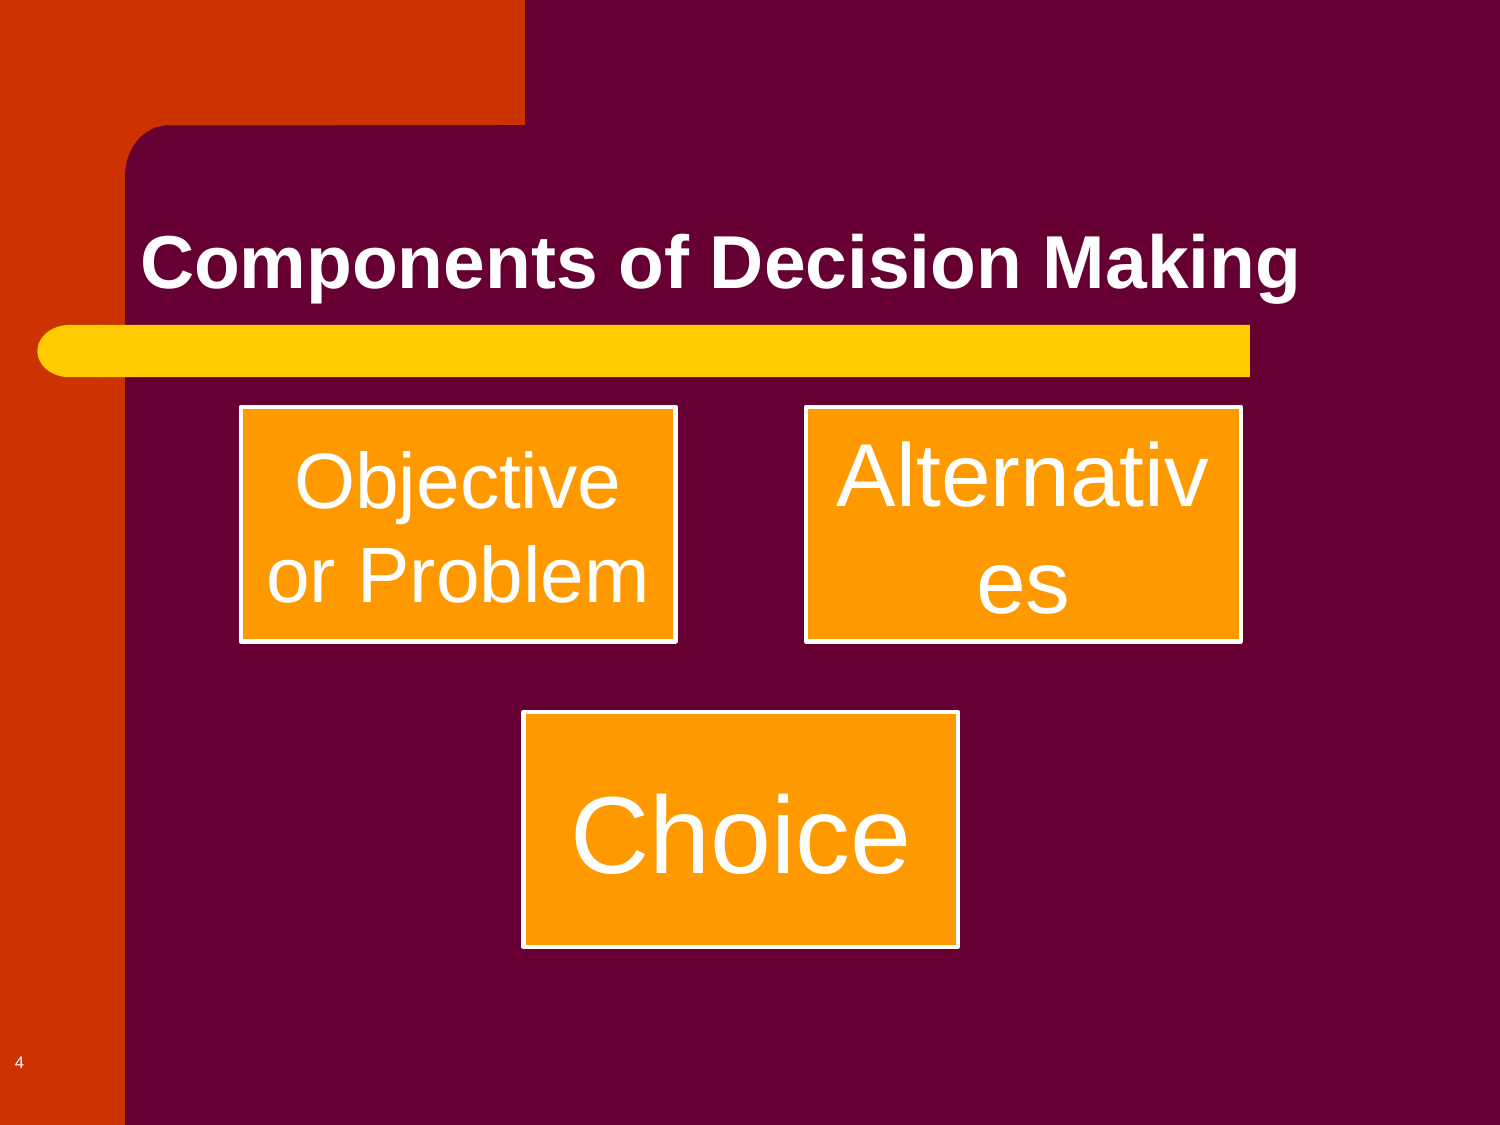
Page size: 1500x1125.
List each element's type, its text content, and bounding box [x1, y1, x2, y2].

title Components of Decision Making [124, 124, 1426, 313]
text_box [240, 406, 1242, 1074]
slide_number 4 [0, 1044, 97, 1125]
